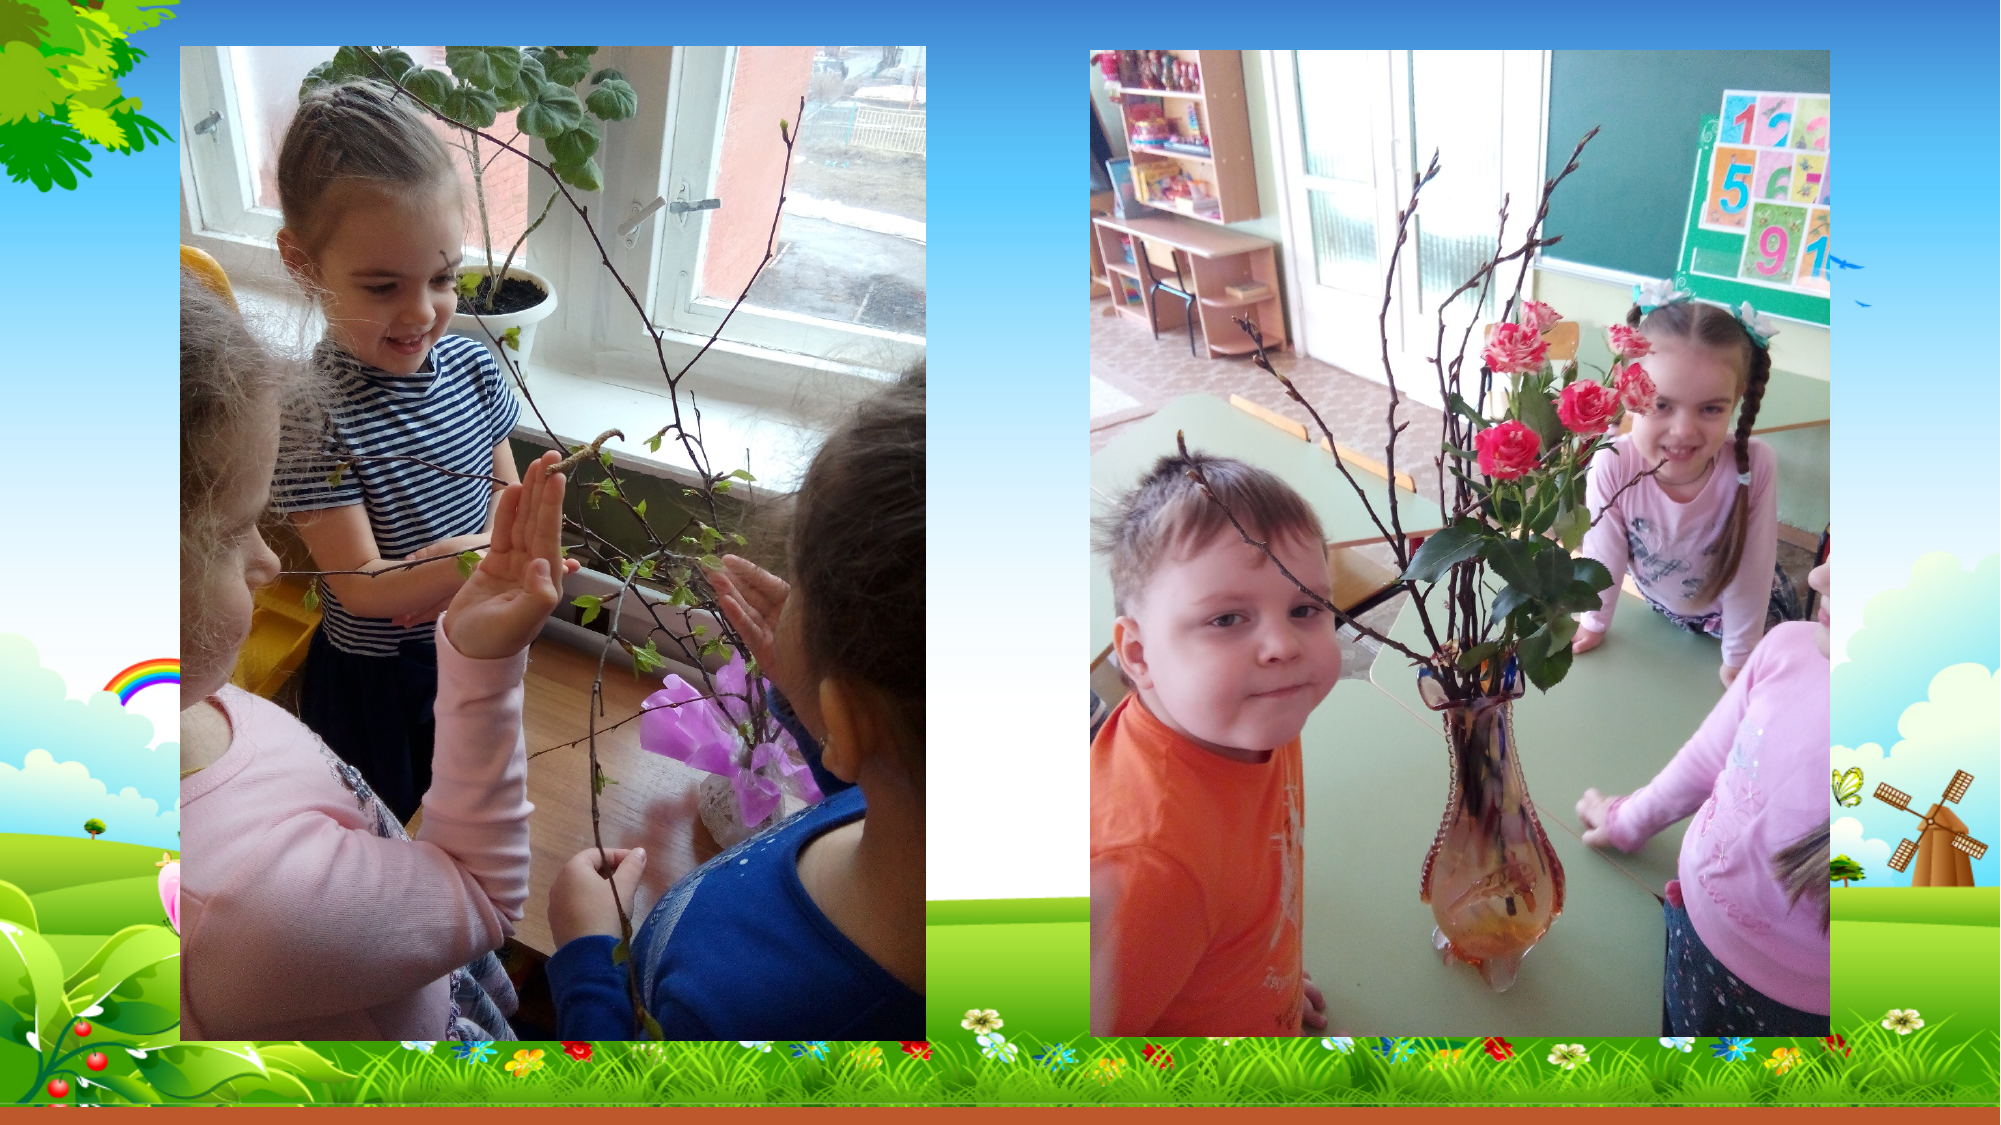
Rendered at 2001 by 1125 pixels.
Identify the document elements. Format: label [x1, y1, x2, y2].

picture [1089, 50, 1831, 1038]
list [0, 0, 2000, 1108]
picture [179, 46, 926, 1042]
